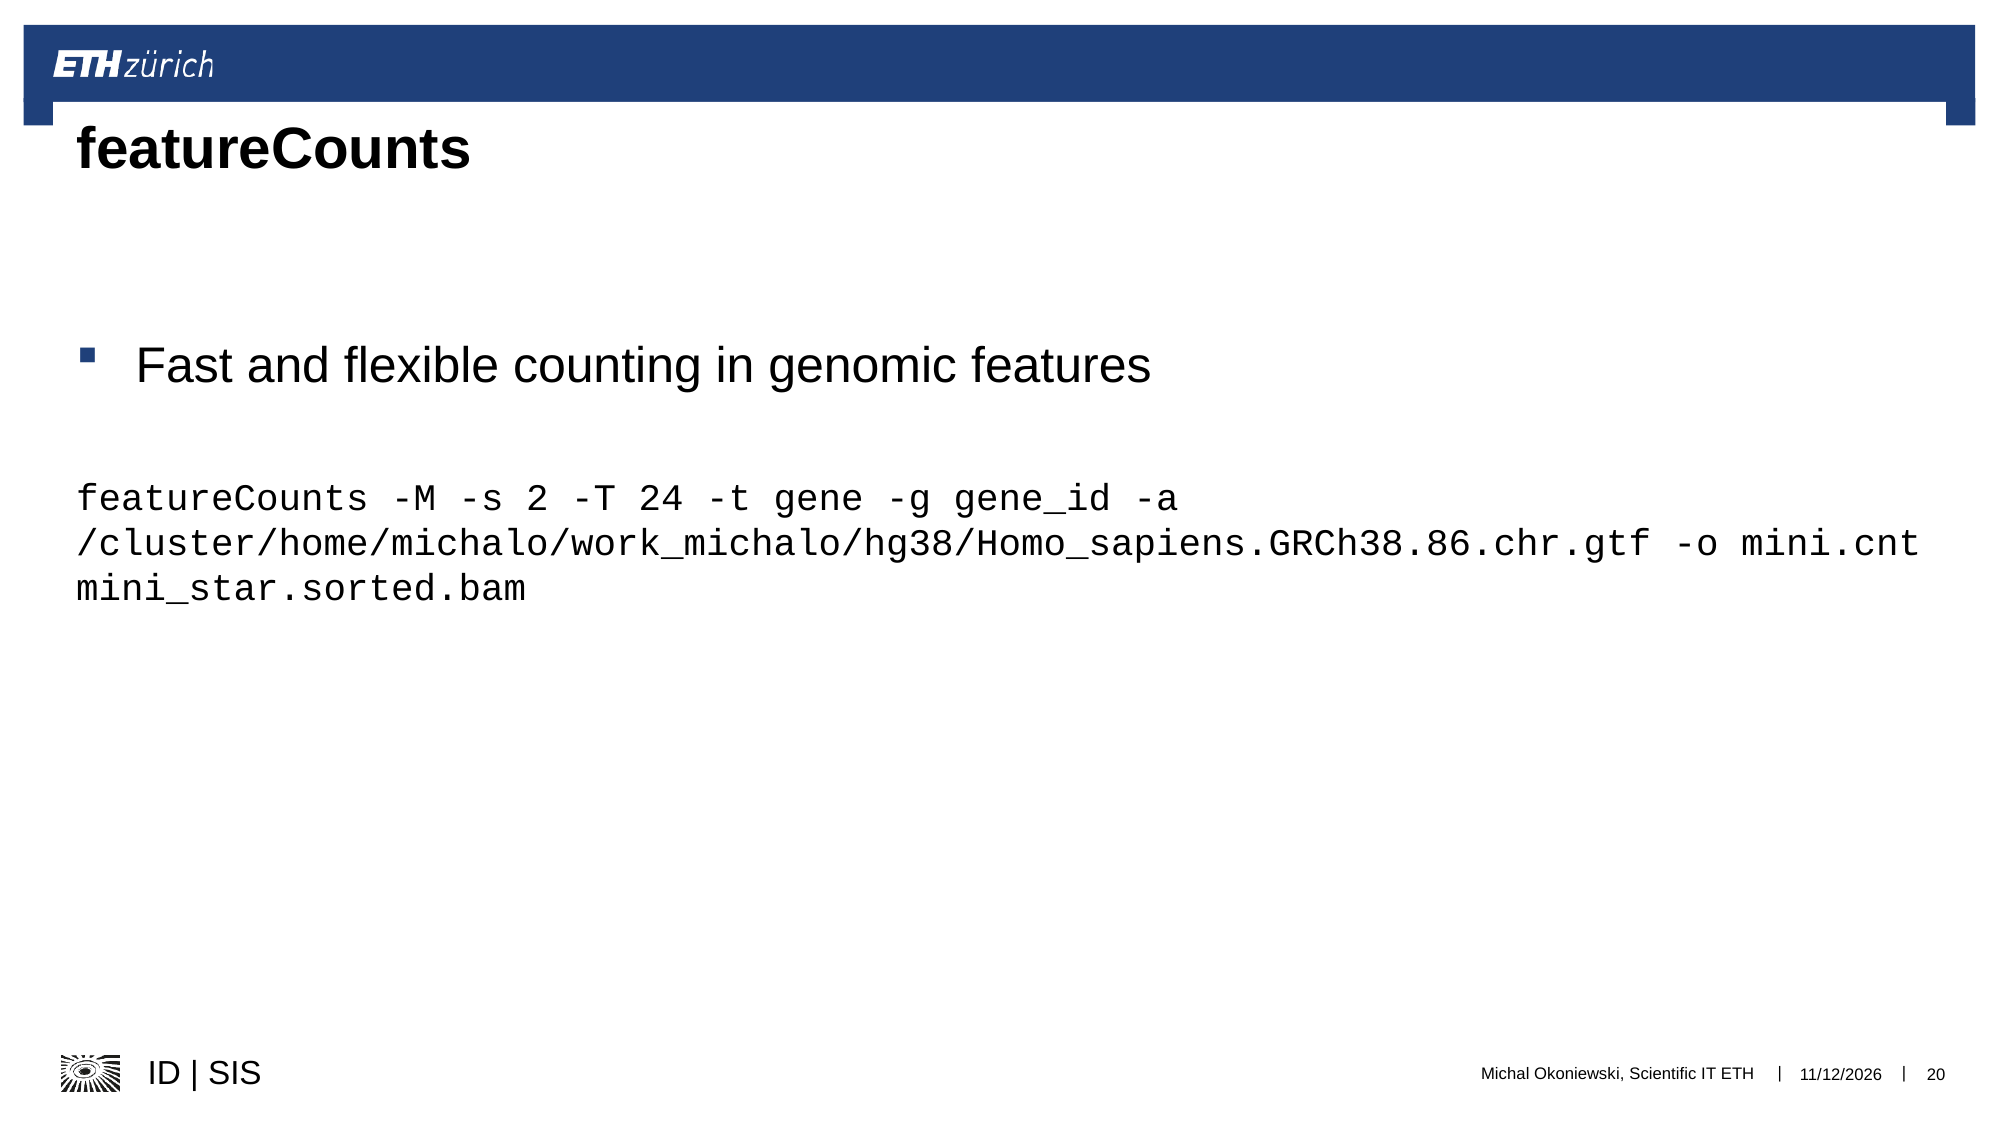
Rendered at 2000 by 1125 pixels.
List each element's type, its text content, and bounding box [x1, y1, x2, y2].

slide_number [1790, 1034, 1892, 1112]
picture [61, 1055, 120, 1092]
slide_number 20 [1906, 1034, 1966, 1112]
footer Michal Okoniewski, Scientific IT ETH [999, 1034, 1760, 1111]
title featureCounts [53, 101, 1946, 262]
list Fast and flexible counting in genomic features featureCounts -M -s 2 -T 24 -t gene -g gene_id -a /cluster/home/michalo/work_michalo/hg38/Homo_sapiens.GRCh38.86.chr.gtf -o mini.cnt mini_star.sorted.bam [53, 332, 1946, 1023]
